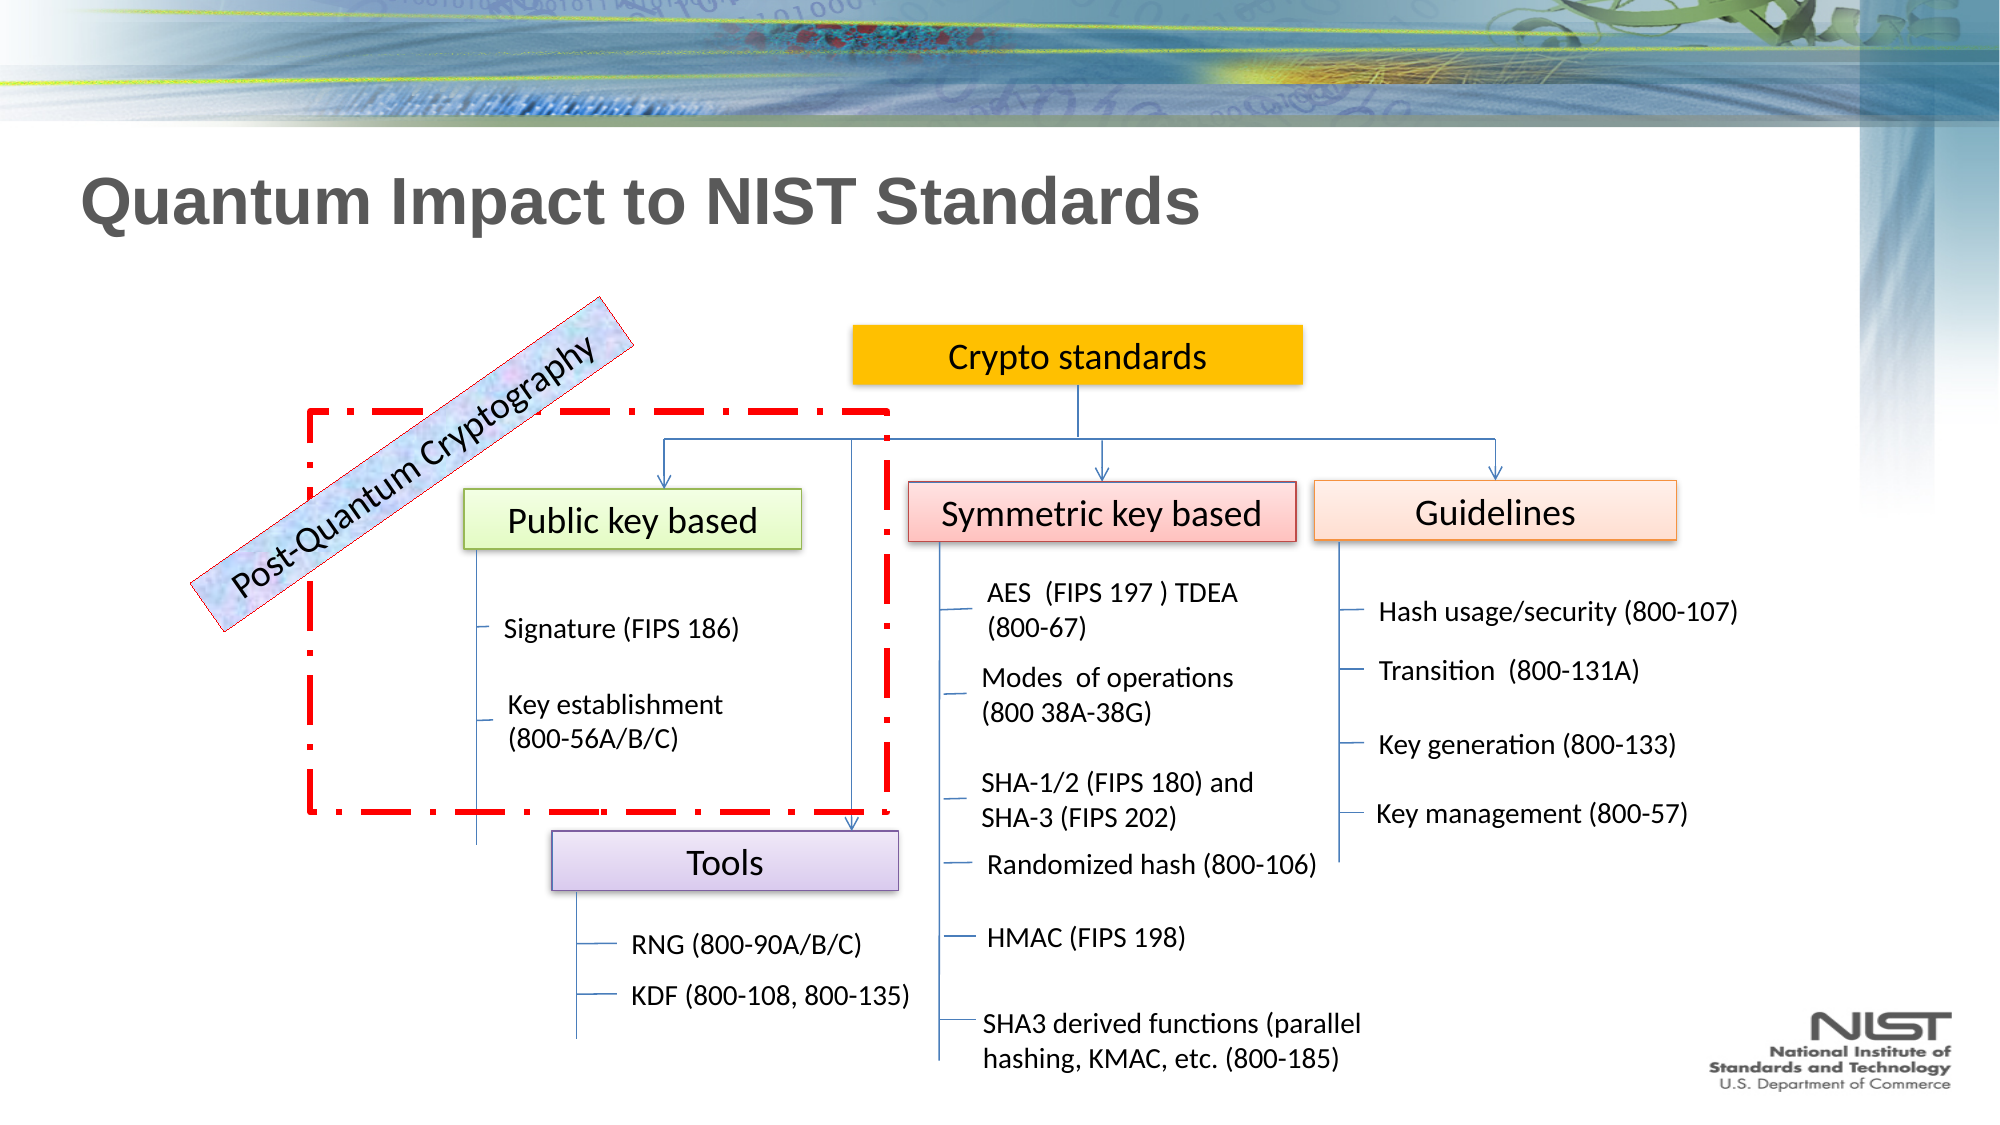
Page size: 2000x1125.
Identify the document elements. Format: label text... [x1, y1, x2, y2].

picture [0, 0, 2000, 1125]
title Quantum Impact to NIST Standards [65, 120, 1915, 246]
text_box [161, 324, 1772, 1084]
